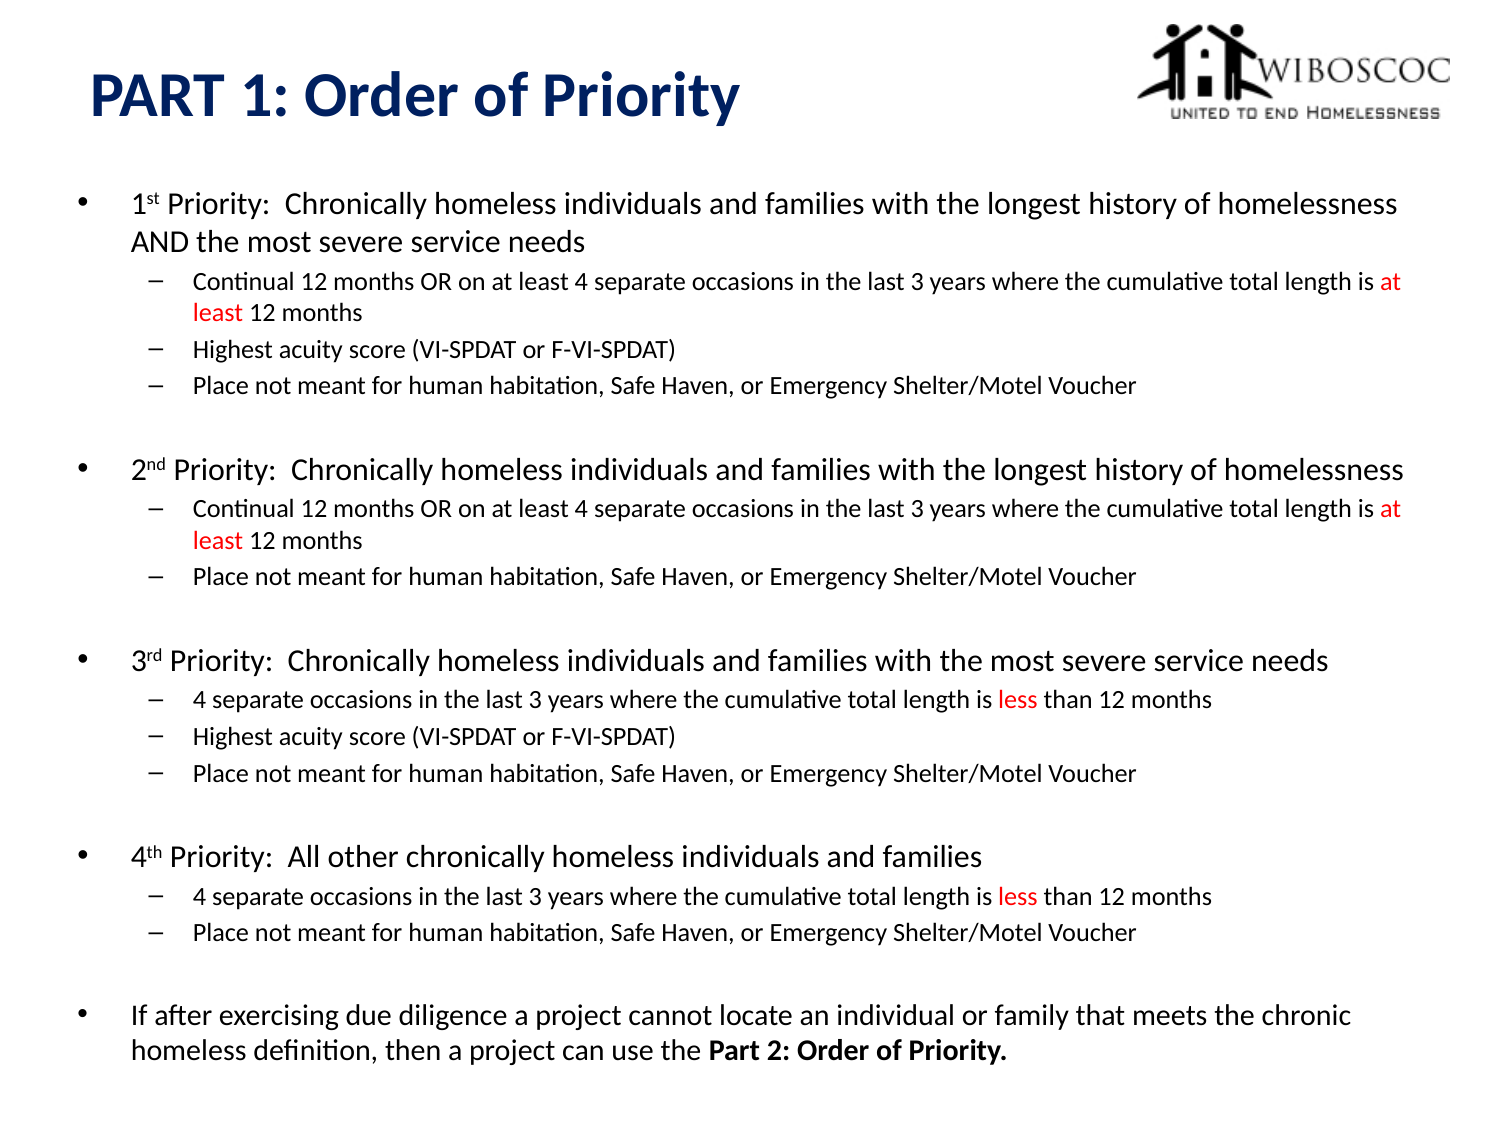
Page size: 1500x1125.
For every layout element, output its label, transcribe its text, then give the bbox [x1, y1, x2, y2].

picture [1137, 24, 1451, 119]
title PART 1: Order of Priority [75, 45, 813, 138]
list 1st Priority: Chronically homeless individuals and families with the longest history of homelessness AND the most severe service needs Continual 12 months OR on at least 4 separate occasions in the last 3 years where the cumulative total length is at least 12 months Highest acuity score (VI-SPDAT or F-VI-SPDAT) Place not meant for human habitation, Safe Haven, or Emergency Shelter/Motel Voucher 2nd Priority: Chronically homeless individuals and families with the longest history of homelessness Continual 12 months OR on at least 4 separate occasions in the last 3 years where the cumulative total length is at least 12 months Place not meant for human habitation, Safe Haven, or Emergency Shelter/Motel Voucher 3rd Priority: Chronically homeless individuals and families with the most severe service needs 4 separate occasions in the last 3 years where the cumulative total length is less than 12 months Highest acuity score (VI-SPDAT or F-VI-SPDAT) Place not meant for human habitation, Safe Haven, or Emergency Shelter/Motel Voucher 4th Priority: All other chronically homeless individuals and families 4 separate occasions in the last 3 years where the cumulative total length is less than 12 months Place not meant for human habitation, Safe Haven, or Emergency Shelter/Motel Voucher If after exercising due diligence a project cannot locate an individual or family that meets the chronic homeless definition, then a project can use the Part 2: Order of Priority. [62, 174, 1463, 1088]
